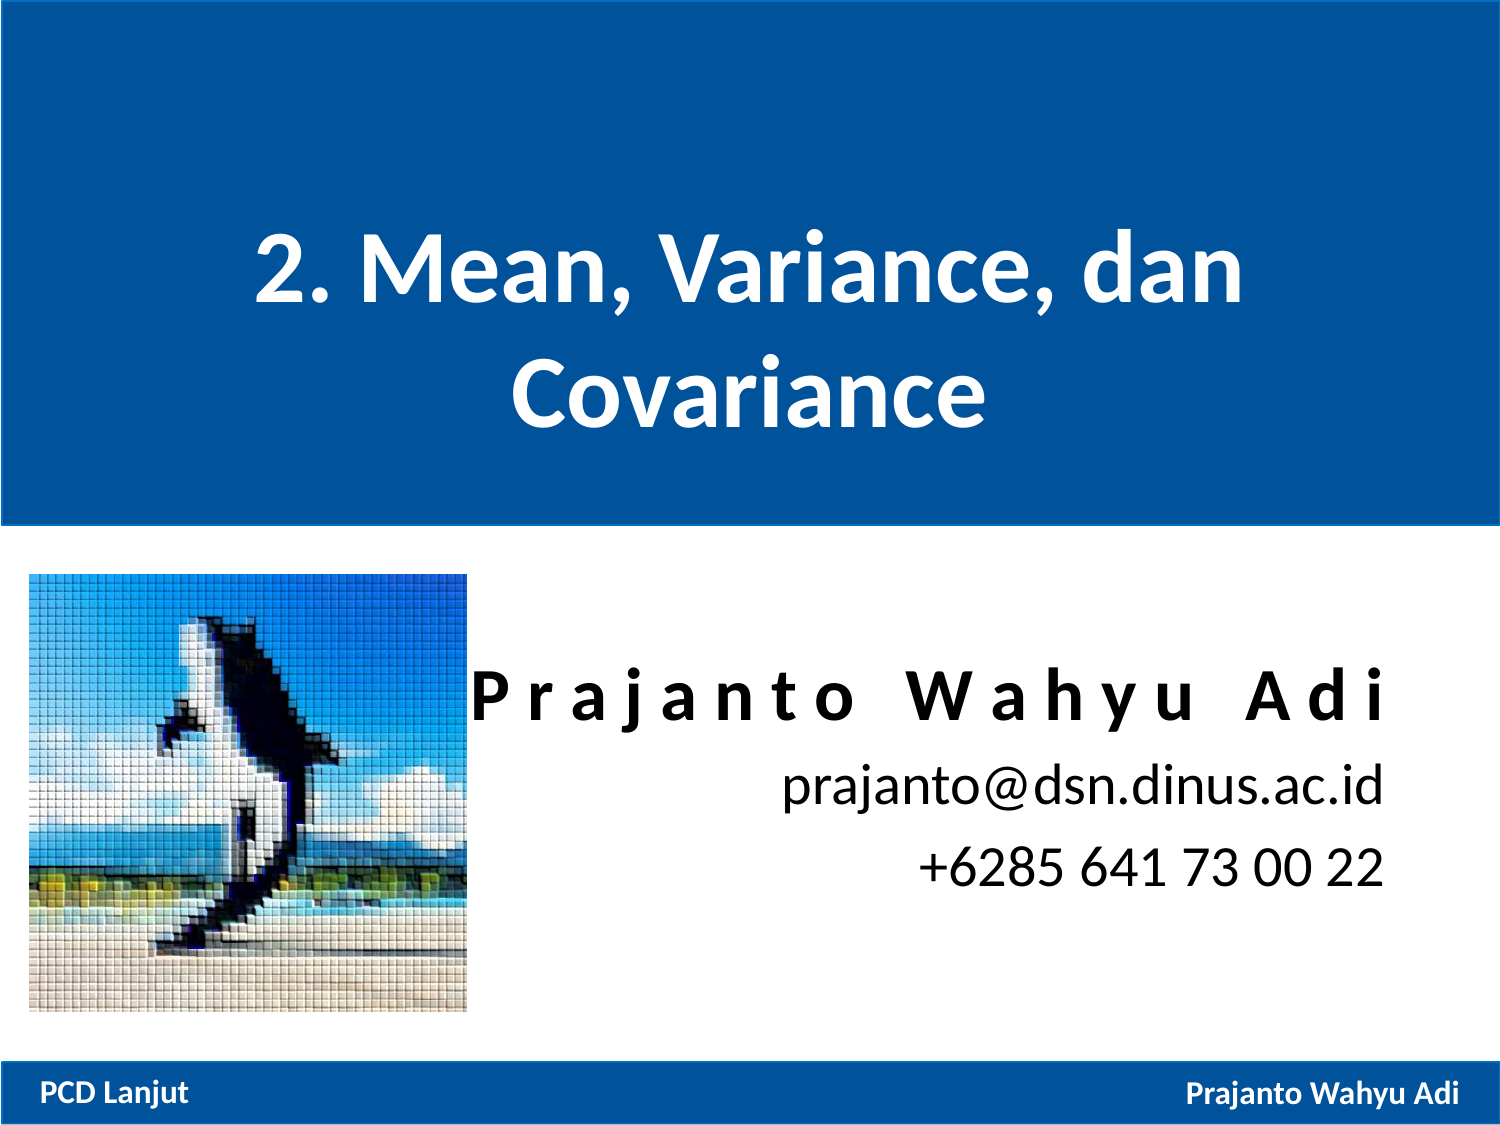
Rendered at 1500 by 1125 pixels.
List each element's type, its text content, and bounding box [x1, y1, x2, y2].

title 2. Mean, Variance, dan Covariance [112, 62, 1388, 450]
subtitle P r a j a n t o W a h y u A d i prajanto@dsn.dinus.ac.id +6285 641 73 00 22 [471, 637, 1400, 925]
picture [0, 0, 1500, 1125]
